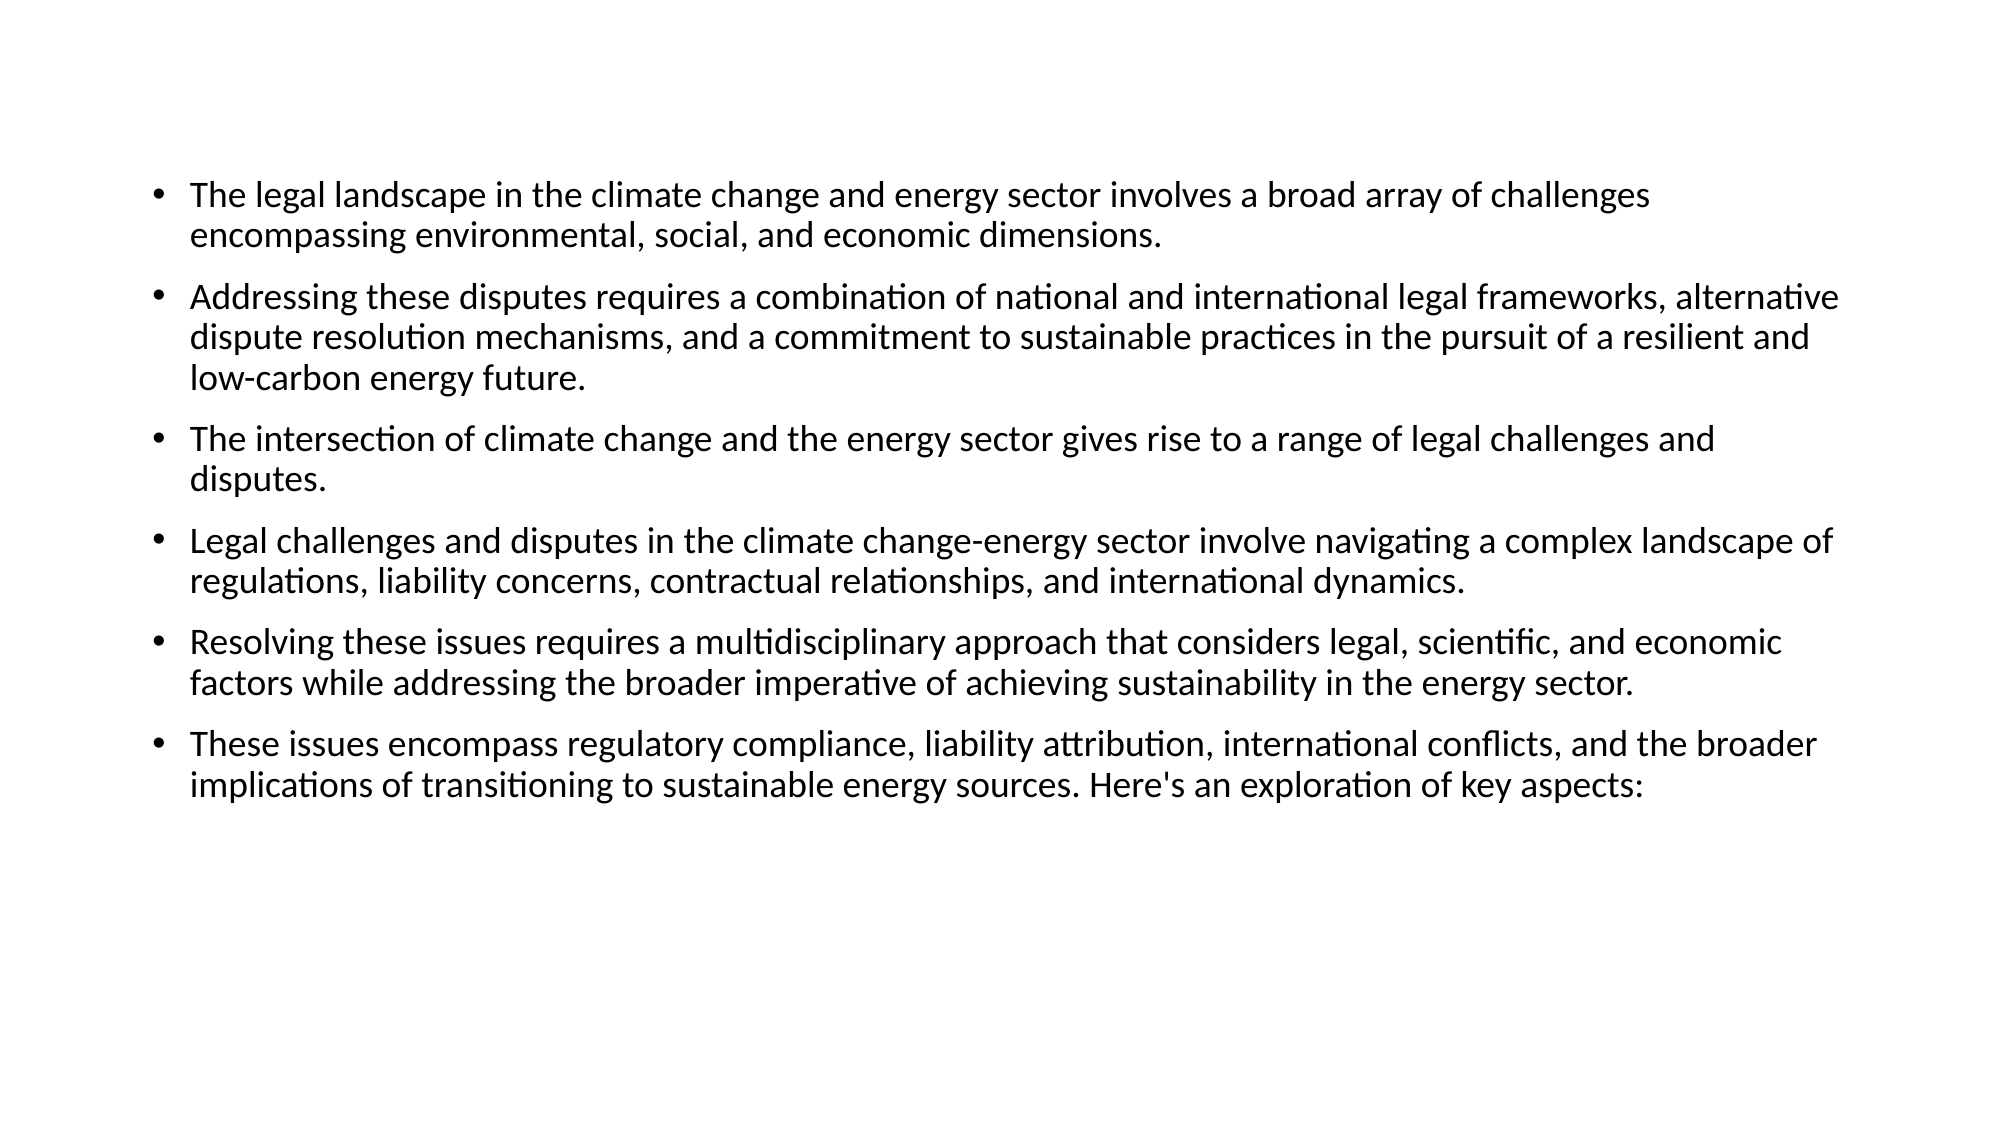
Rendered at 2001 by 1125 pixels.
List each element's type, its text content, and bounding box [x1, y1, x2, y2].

list The legal landscape in the climate change and energy sector involves a broad array of challenges encompassing environmental, social, and economic dimensions. Addressing these disputes requires a combination of national and international legal frameworks, alternative dispute resolution mechanisms, and a commitment to sustainable practices in the pursuit of a resilient and low-carbon energy future. The intersection of climate change and the energy sector gives rise to a range of legal challenges and disputes. Legal challenges and disputes in the climate change-energy sector involve navigating a complex landscape of regulations, liability concerns, contractual relationships, and international dynamics. Resolving these issues requires a multidisciplinary approach that considers legal, scientific, and economic factors while addressing the broader imperative of achieving sustainability in the energy sector. These issues encompass regulatory compliance, liability attribution, international conflicts, and the broader implications of transitioning to sustainable energy sources. Here's an exploration of key aspects: [137, 167, 1863, 882]
